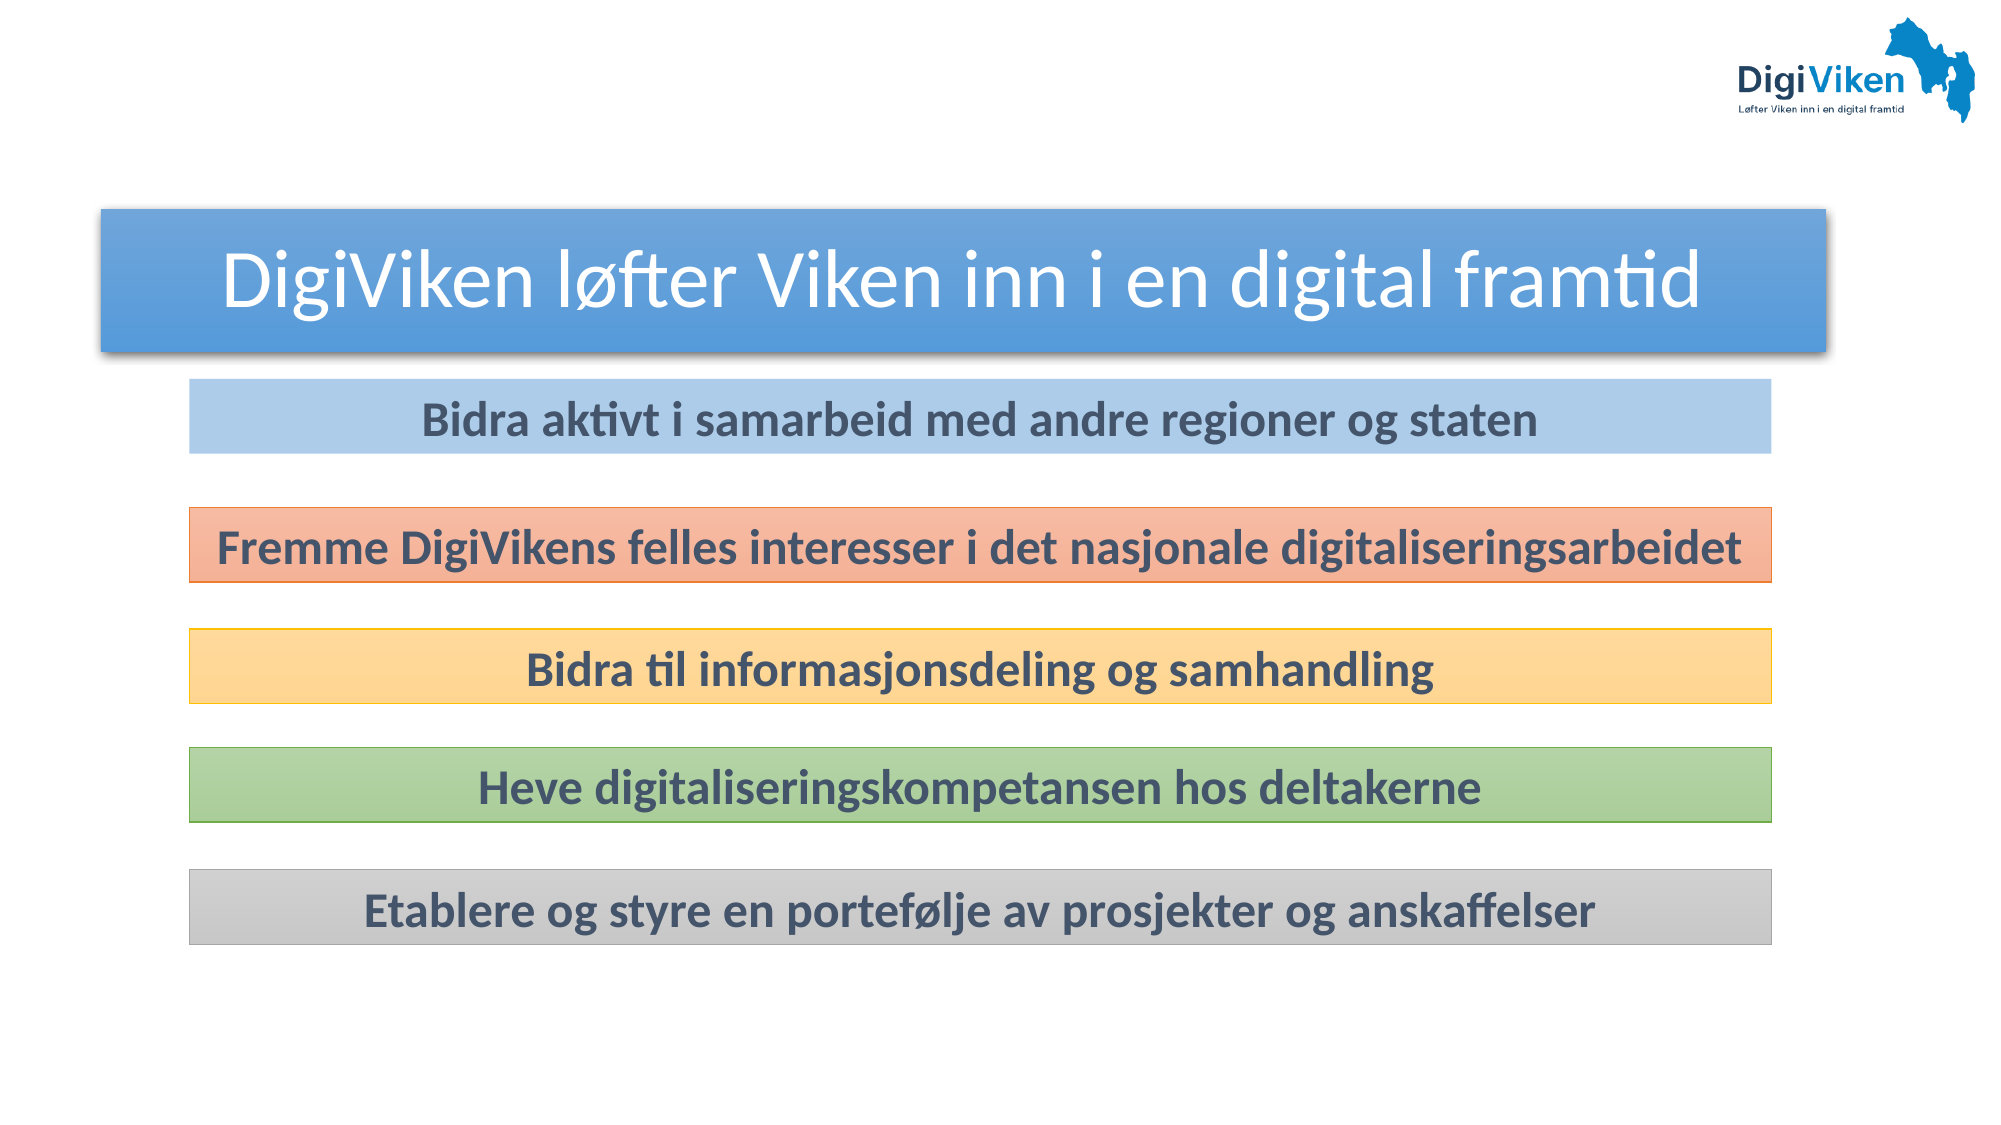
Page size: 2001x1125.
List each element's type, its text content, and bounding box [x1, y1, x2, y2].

text_box Bidra aktivt i samarbeid med andre regioner og staten [189, 378, 1772, 454]
text_box Fremme DigiVikens felles interesser i det nasjonale digitaliseringsarbeidet [189, 507, 1772, 583]
picture [1965, 91, 1975, 123]
picture [1739, 17, 1961, 123]
text_box Heve digitaliseringskompetansen hos deltakerne [189, 747, 1772, 823]
picture [1910, 17, 1975, 70]
text_box Etablere og styre en portefølje av prosjekter og anskaffelser [189, 869, 1772, 945]
picture [1946, 67, 1956, 86]
title DigiViken løfter Viken inn i en digital framtid [100, 209, 1826, 352]
text_box Bidra til informasjonsdeling og samhandling [189, 628, 1772, 704]
